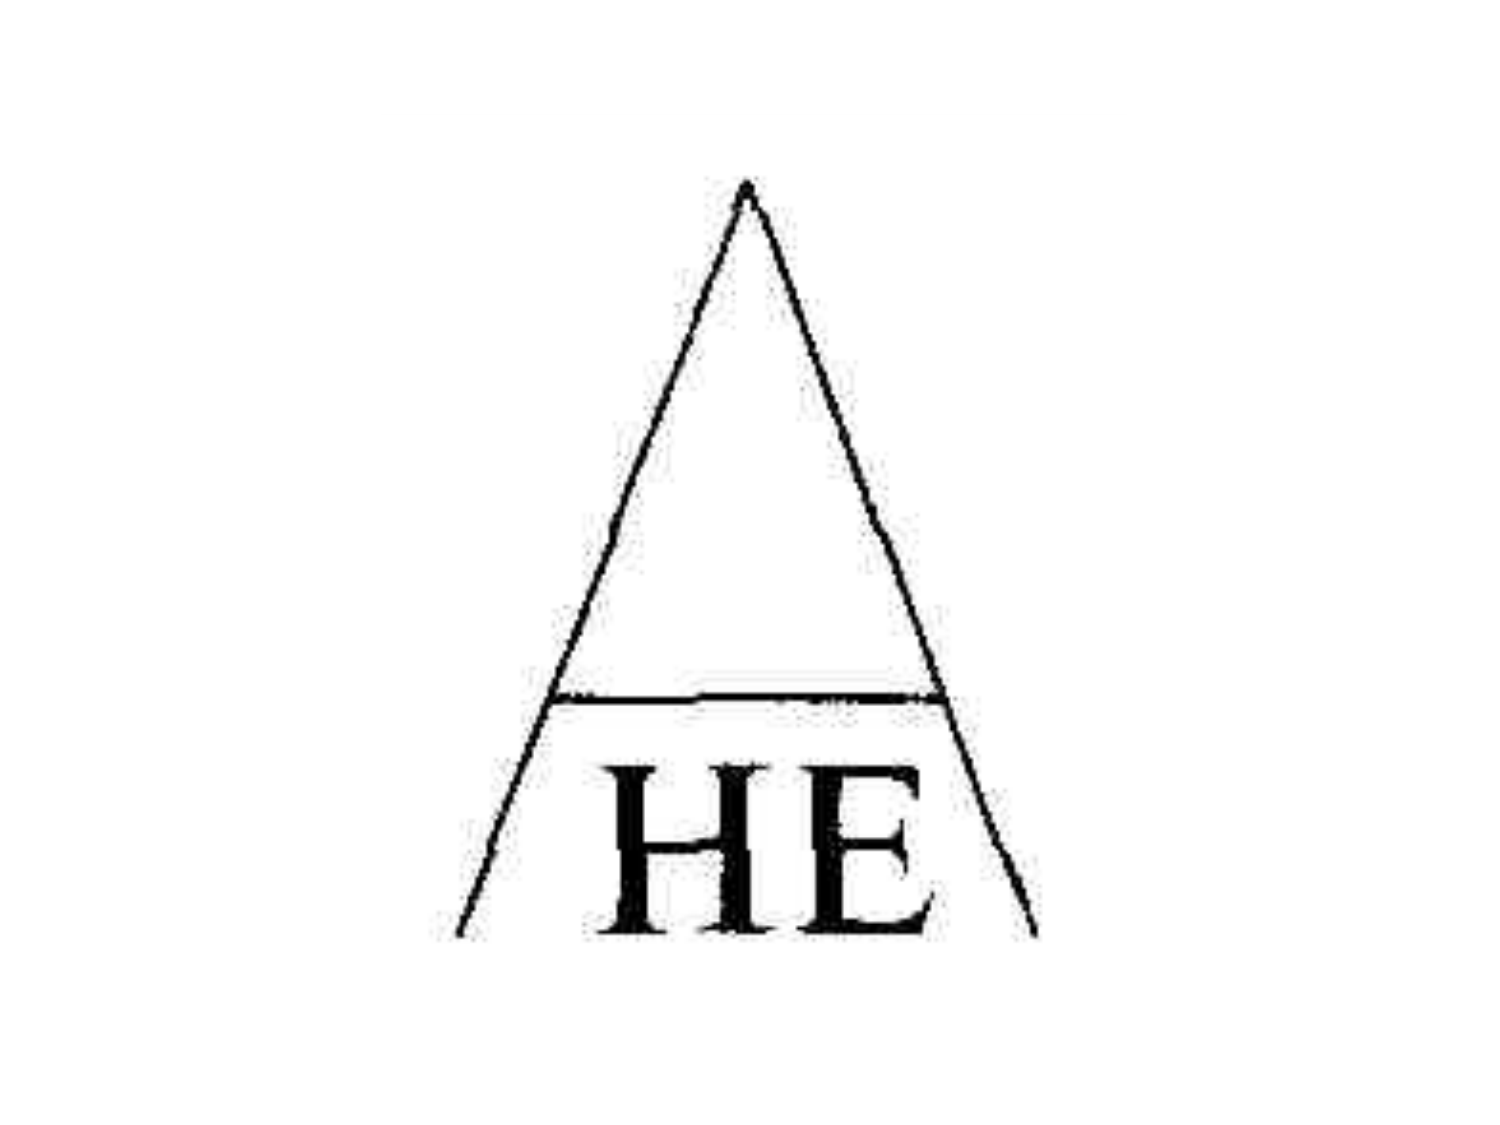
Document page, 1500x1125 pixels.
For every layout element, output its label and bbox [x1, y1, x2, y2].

list [381, 113, 1127, 1012]
